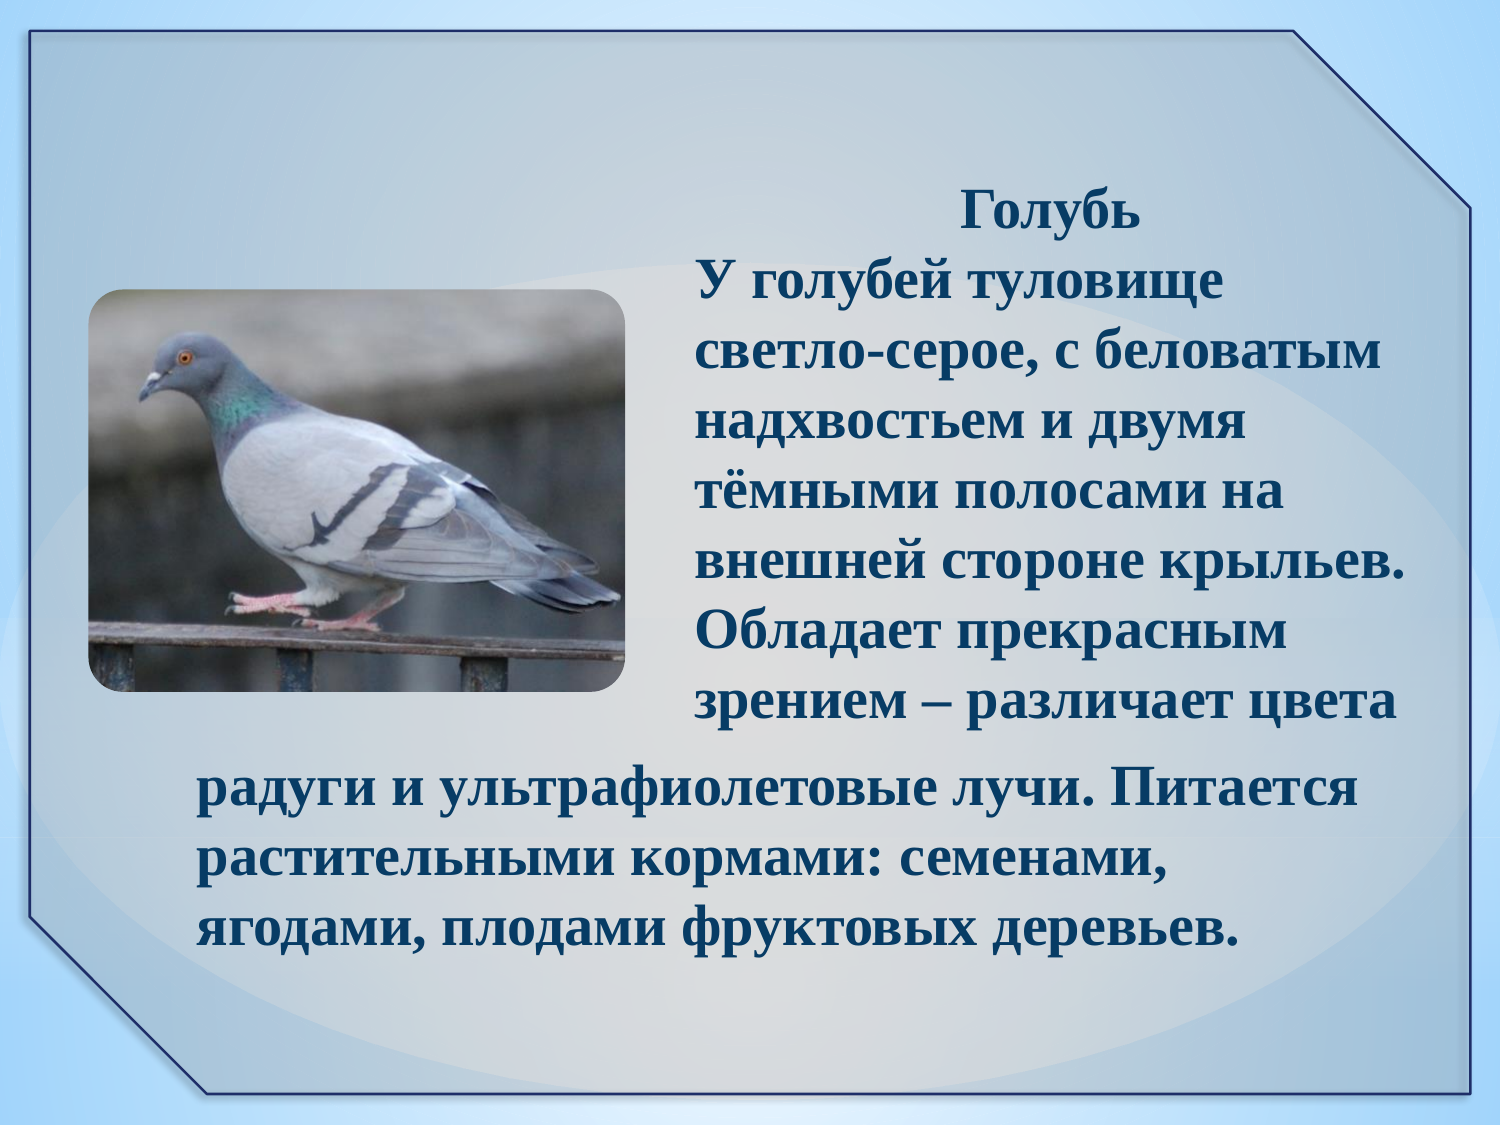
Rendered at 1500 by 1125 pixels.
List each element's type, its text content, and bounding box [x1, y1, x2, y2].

picture [88, 289, 626, 693]
text_box радуги и ультрафиолетовые лучи. Питается растительными кормами: семенами, ягодами, плодами фруктовых деревьев. [181, 739, 1405, 1035]
text_box [28, 29, 1472, 1096]
text_box Голубь У голубей туловище светло-серое, с беловатым надхвостьем и двумя тёмными полосами на внешней стороне крыльев. Обладает прекрасным зрением – различает цвета [679, 162, 1423, 738]
